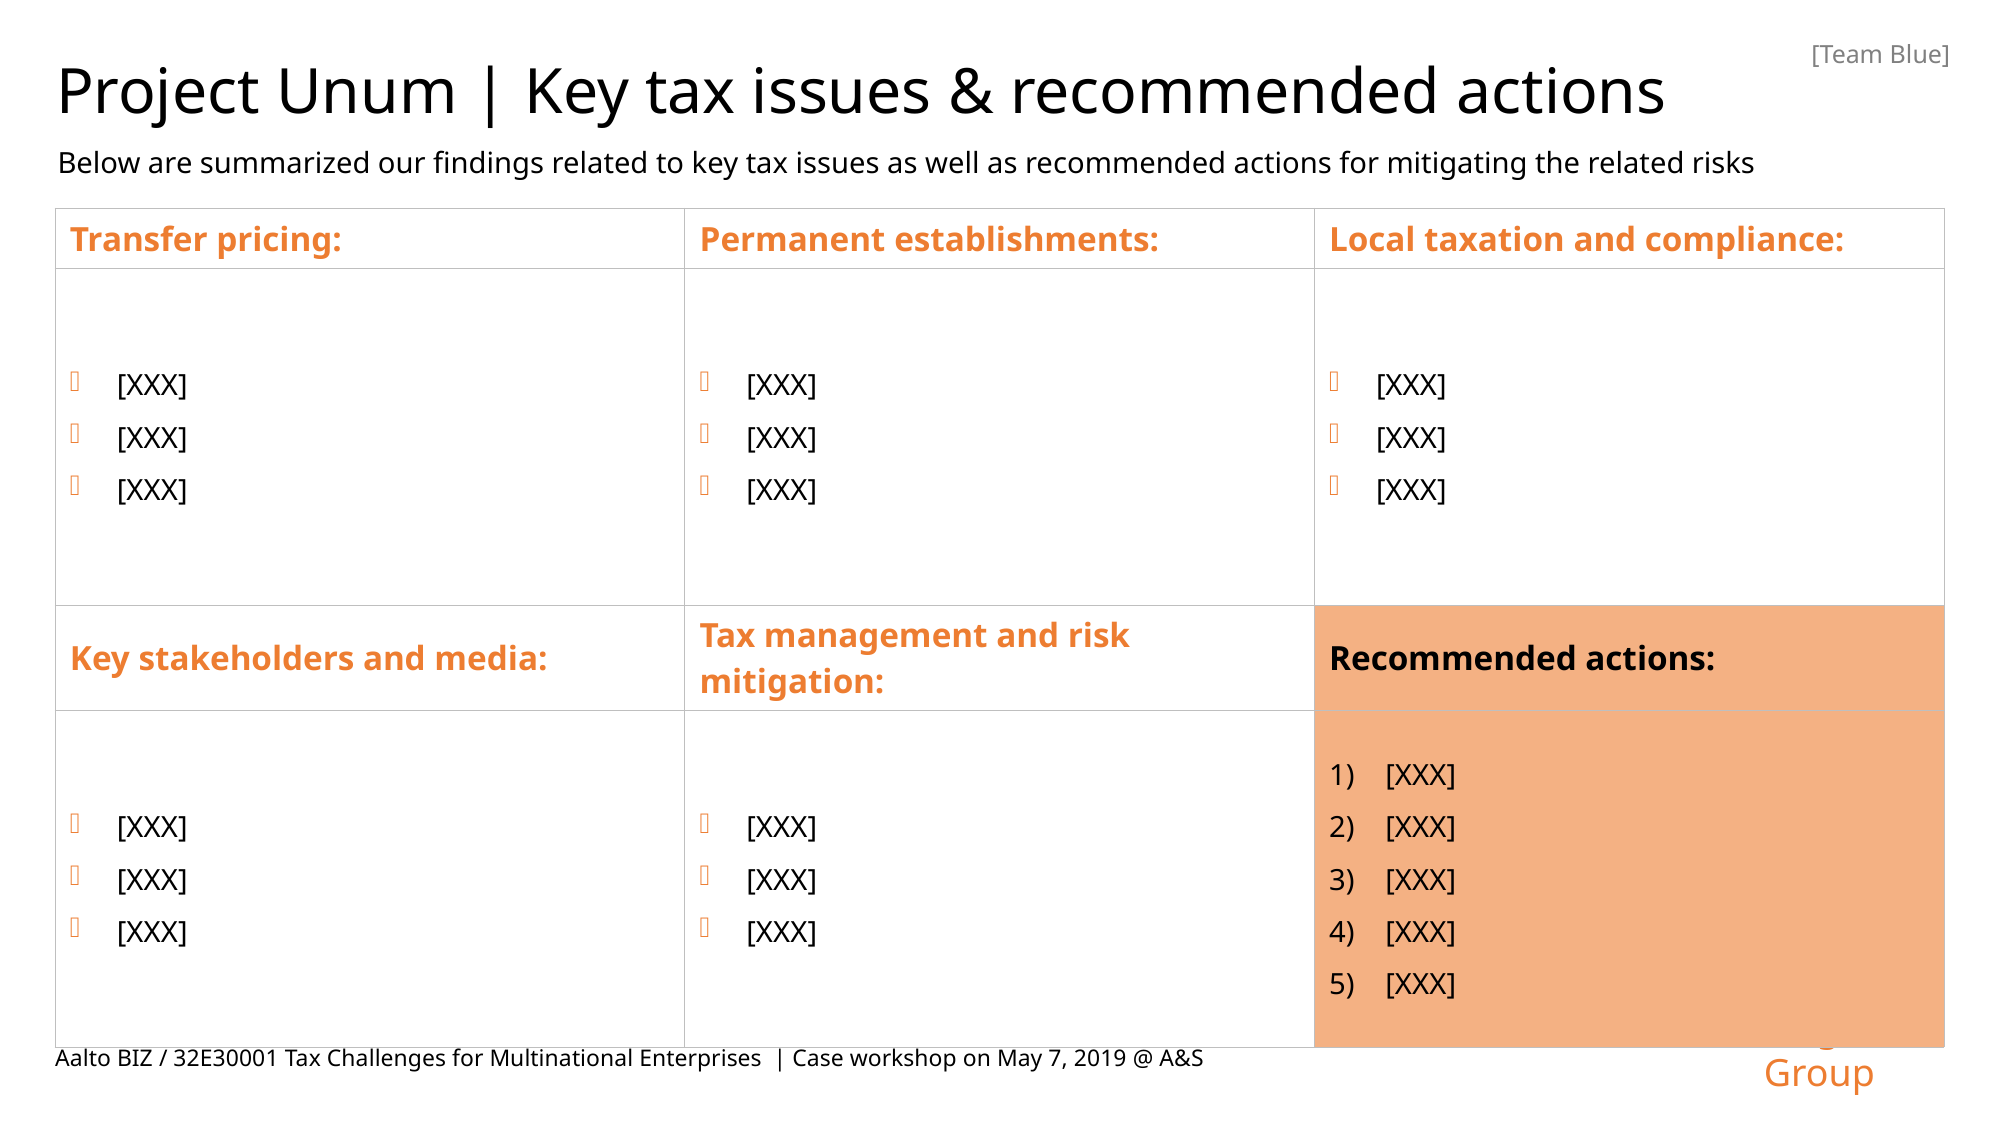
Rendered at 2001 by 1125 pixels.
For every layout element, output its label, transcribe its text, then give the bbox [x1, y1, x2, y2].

table_cell Recommended actions: [1315, 606, 1944, 710]
table_cell [XXX] [XXX] [XXX] [56, 269, 684, 605]
table_cell [XXX] [XXX] [XXX] [XXX] [XXX] [1315, 711, 1944, 1047]
table_cell [XXX] [XXX] [XXX] [56, 711, 684, 1047]
table_cell Key stakeholders and media: [56, 606, 684, 710]
table_cell Tax management and risk mitigation: [685, 606, 1314, 710]
table_cell [XXX] [XXX] [XXX] [1315, 269, 1944, 605]
table_header Transfer pricing: [56, 209, 684, 268]
table_header Permanent establishments: [685, 209, 1314, 268]
text_box Project Unum | Key tax issues & recommended actions [55, 55, 1789, 122]
table_cell [XXX] [XXX] [XXX] [685, 269, 1314, 605]
table_header Local taxation and compliance: [1315, 209, 1944, 268]
table_cell [XXX] [XXX] [XXX] [685, 711, 1314, 1047]
text_box Below are summarized our findings related to key tax issues as well as recommended actions for mitigating the related risks [57, 126, 1947, 198]
